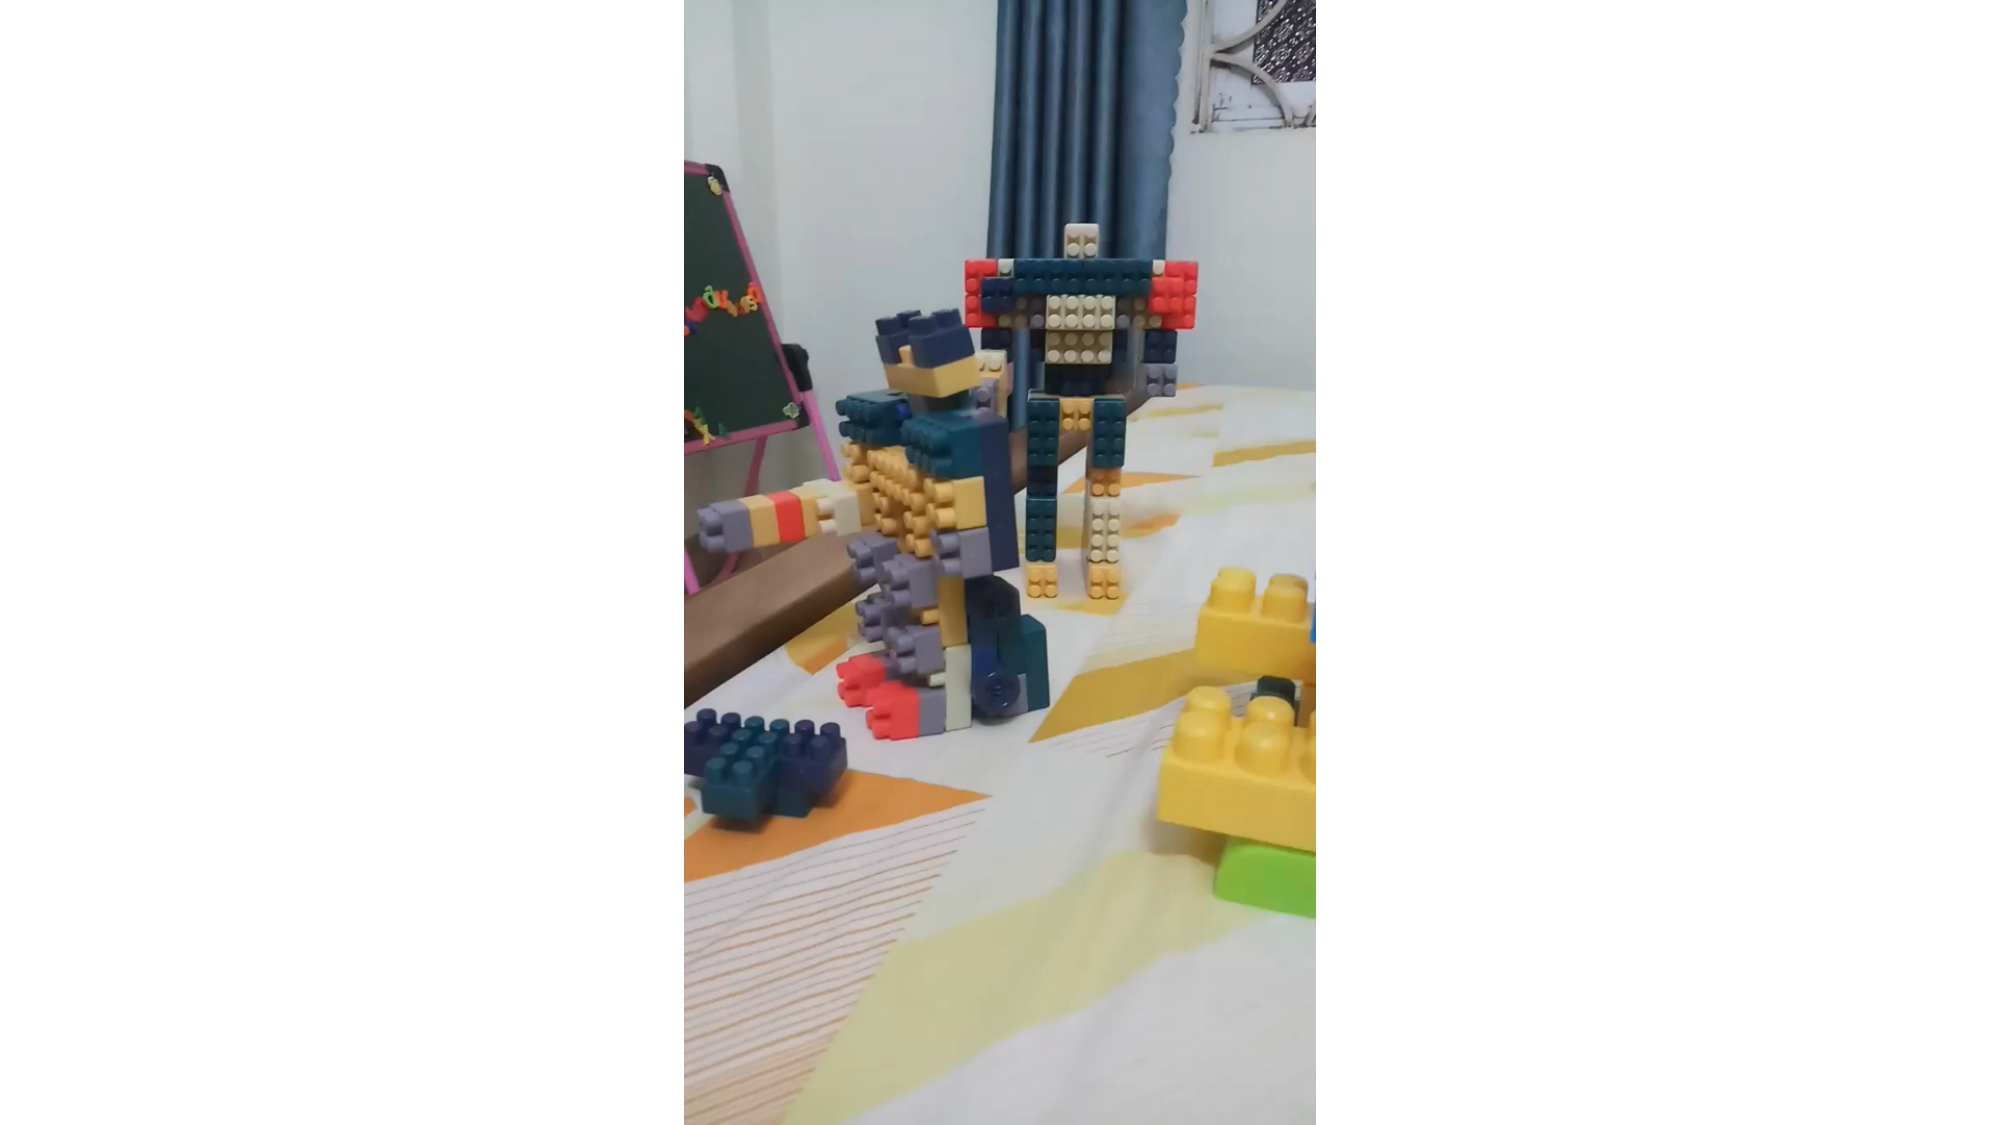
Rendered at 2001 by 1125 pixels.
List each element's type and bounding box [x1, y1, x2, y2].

text_box [683, 0, 1317, 1125]
